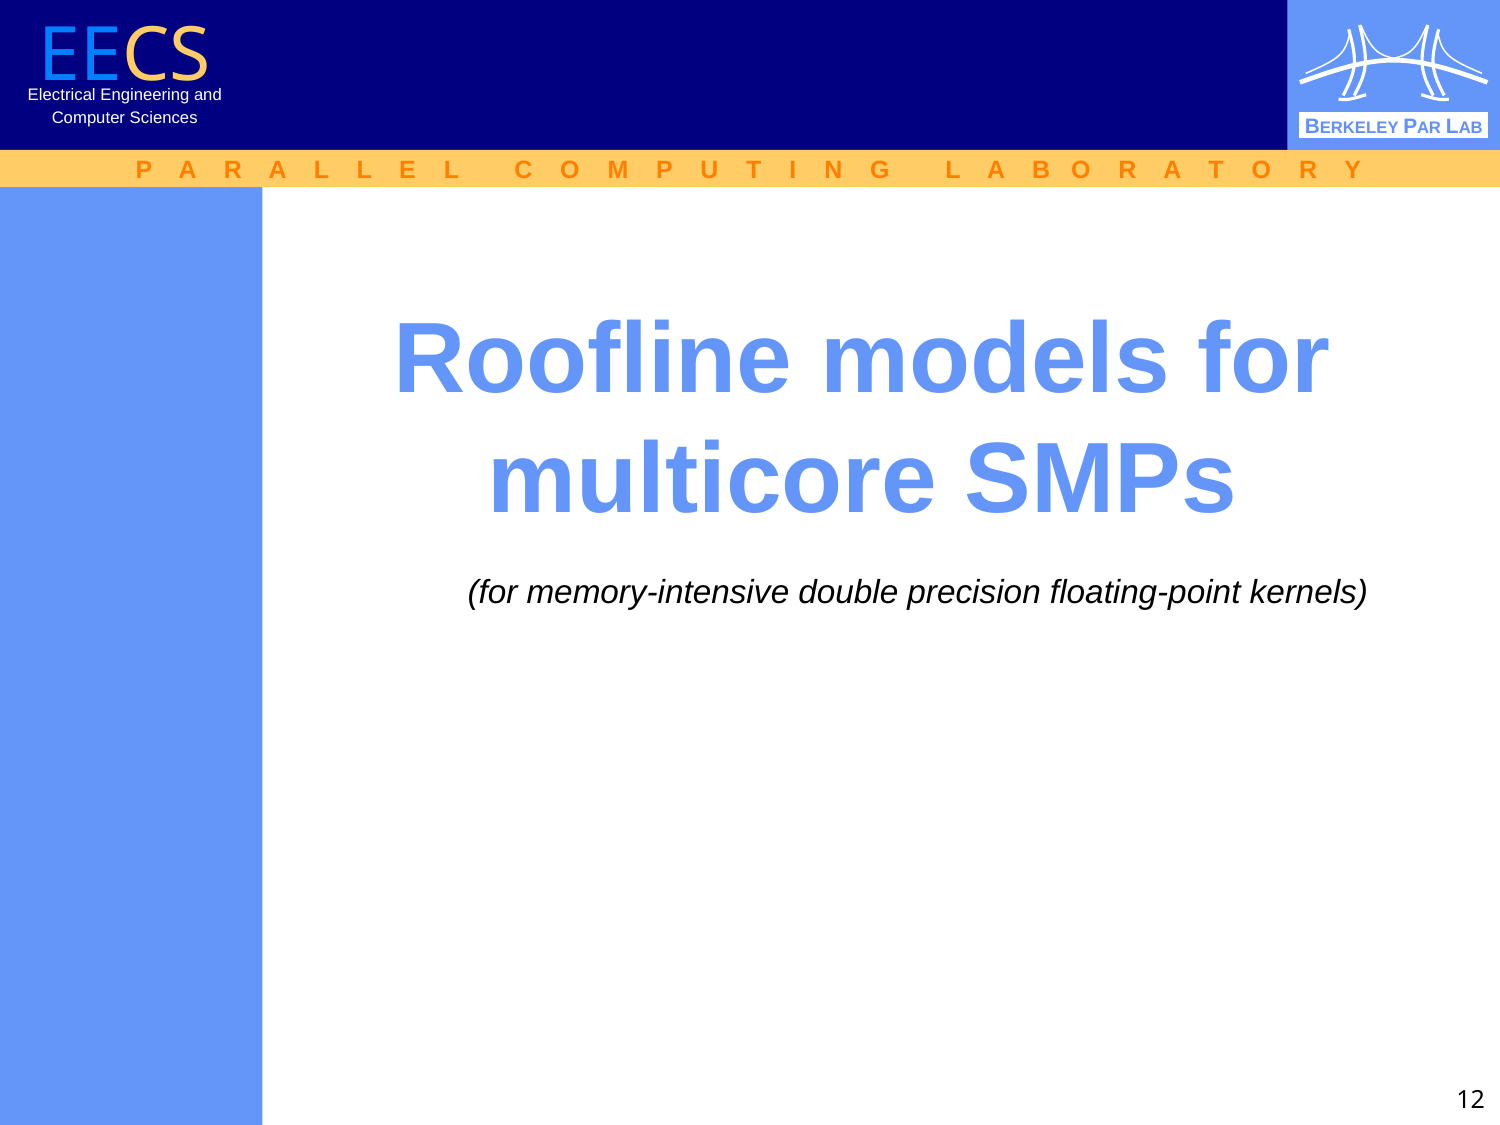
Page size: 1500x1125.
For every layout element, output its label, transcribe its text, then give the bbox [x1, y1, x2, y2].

title Roofline models for multicore SMPs [262, 262, 1463, 563]
slide_number 12 [1149, 1085, 1500, 1125]
subtitle (for memory-intensive double precision floating-point kernels) [375, 562, 1463, 863]
